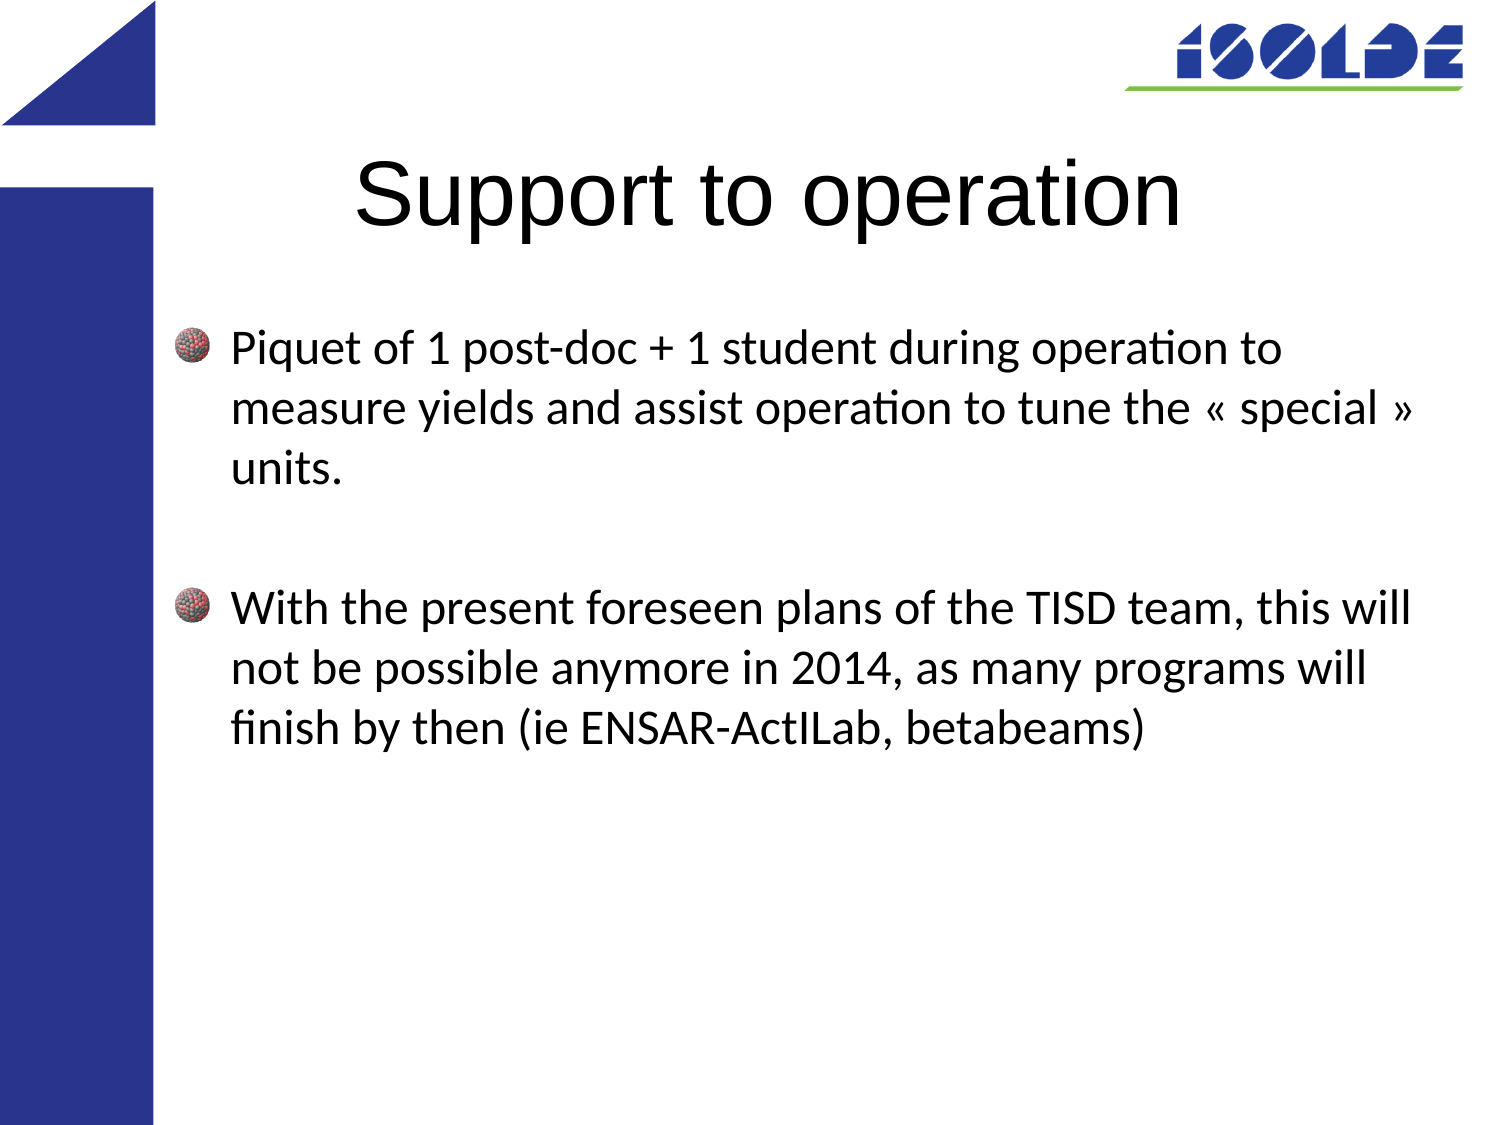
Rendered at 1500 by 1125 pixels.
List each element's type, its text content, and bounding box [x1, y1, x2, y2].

list Piquet of 1 post-doc + 1 student during operation to measure yields and assist operation to tune the « special » units. With the present foreseen plans of the TISD team, this will not be possible anymore in 2014, as many programs will finish by then (ie ENSAR-ActILab, betabeams)‏ [159, 307, 1447, 1000]
picture [1115, 18, 1467, 96]
picture [174, 327, 210, 363]
text_box Support to operation [37, 99, 1500, 288]
picture [174, 587, 210, 623]
